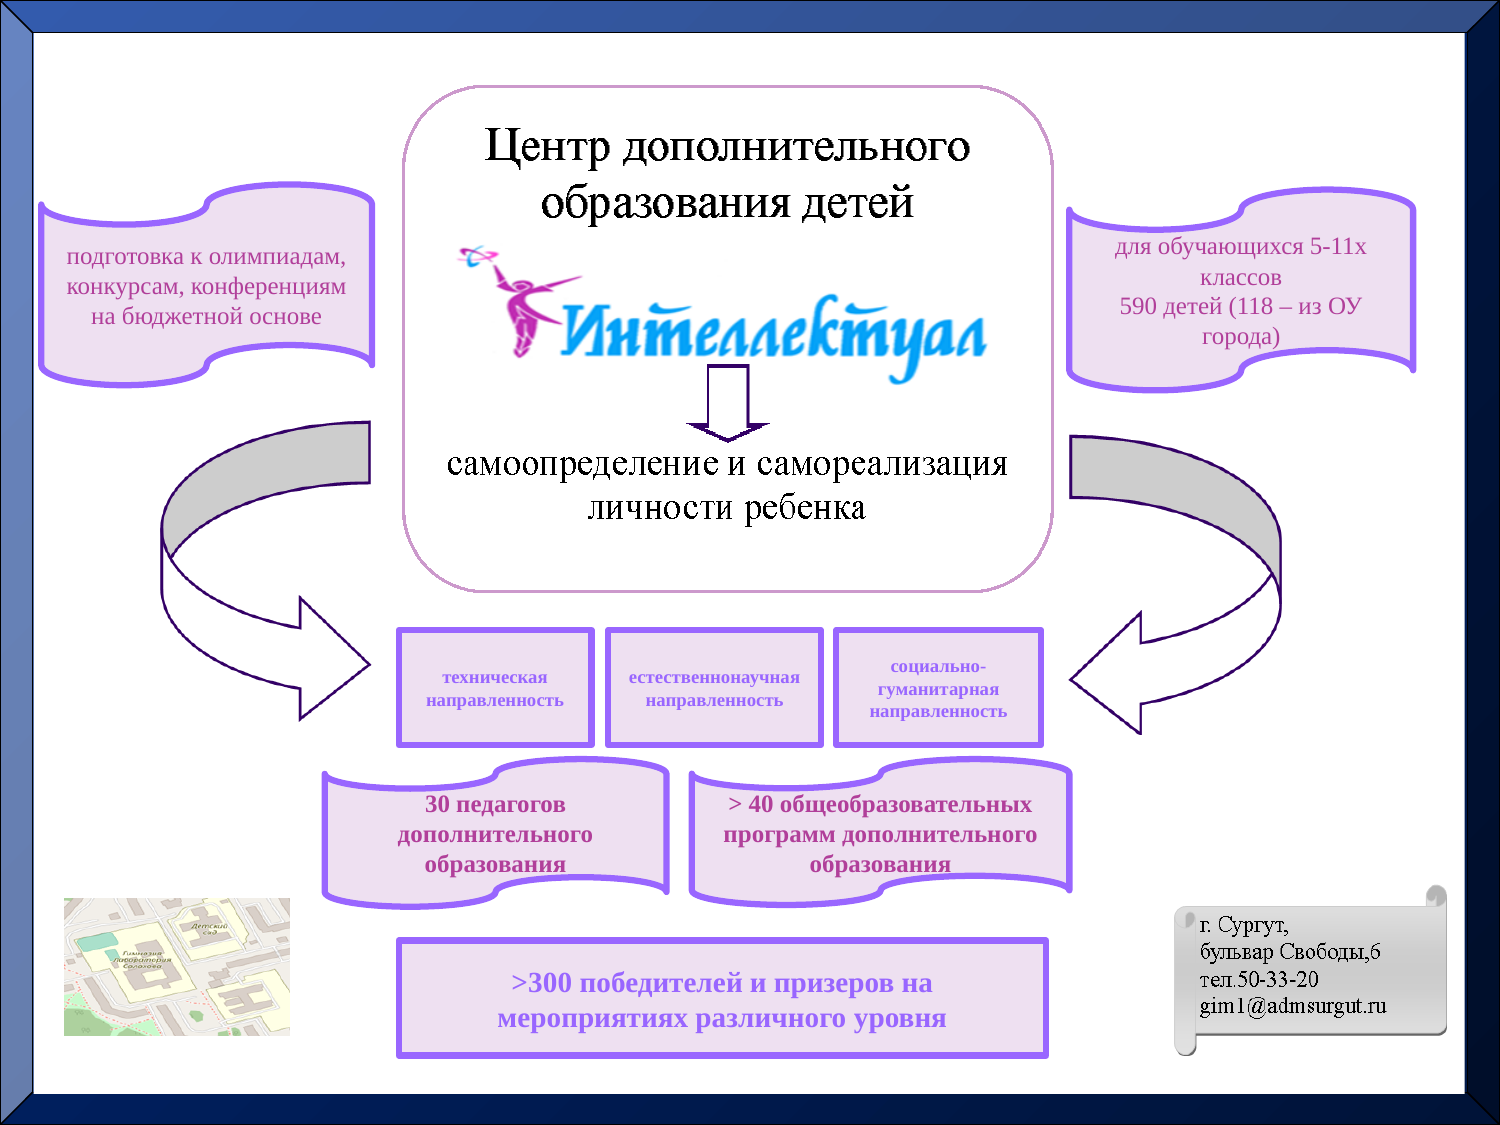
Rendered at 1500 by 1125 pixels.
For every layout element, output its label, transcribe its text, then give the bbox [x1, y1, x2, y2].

picture [160, 419, 373, 723]
picture [1174, 883, 1448, 1056]
text_box для обучающихся 5-11х классов 590 детей (118 – из ОУ города) [1066, 186, 1417, 394]
picture [64, 898, 290, 1037]
text_box > 40 общеобразовательных программ дополнительного образования [688, 755, 1073, 909]
picture [1067, 434, 1283, 736]
picture [400, 83, 1055, 596]
text_box 30 педагогов дополнительного образования [321, 755, 670, 911]
text_box подготовка к олимпиадам, конкурсам, конференциям на бюджетной основе [38, 181, 376, 389]
text_box техническая направленность [396, 627, 595, 748]
text_box >300 победителей и призеров на мероприятиях различного уровня [396, 937, 1049, 1059]
text_box социально-гуманитарная направленность [833, 627, 1044, 748]
text_box естественнонаучная направленность [605, 627, 824, 748]
